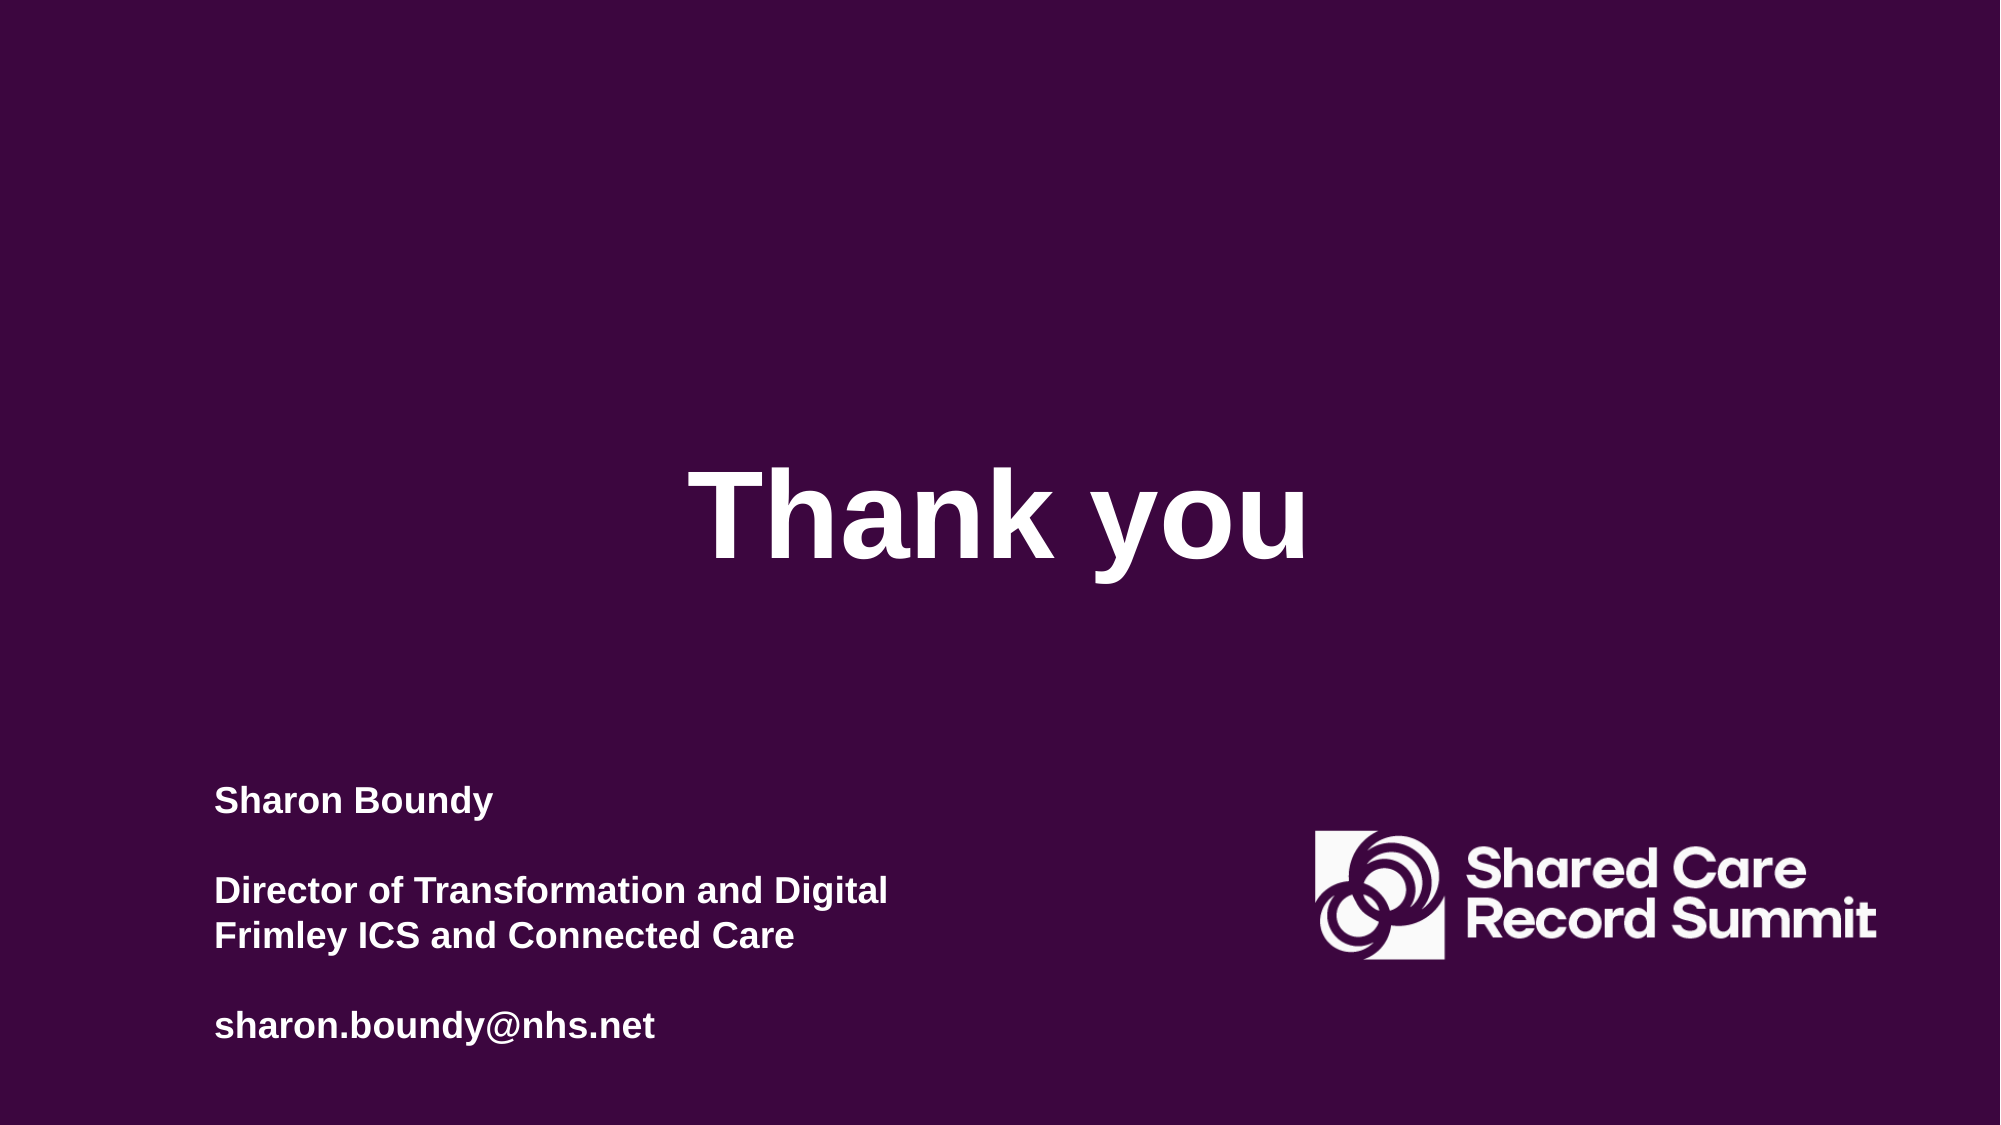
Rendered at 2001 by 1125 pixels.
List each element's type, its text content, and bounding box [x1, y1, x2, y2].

text_box Sharon Boundy Director of Transformation and Digital Frimley ICS and Connected Care sharon.boundy@nhs.net [199, 768, 1021, 1125]
picture [1315, 830, 1877, 960]
text_box Thank you [500, 426, 1500, 591]
